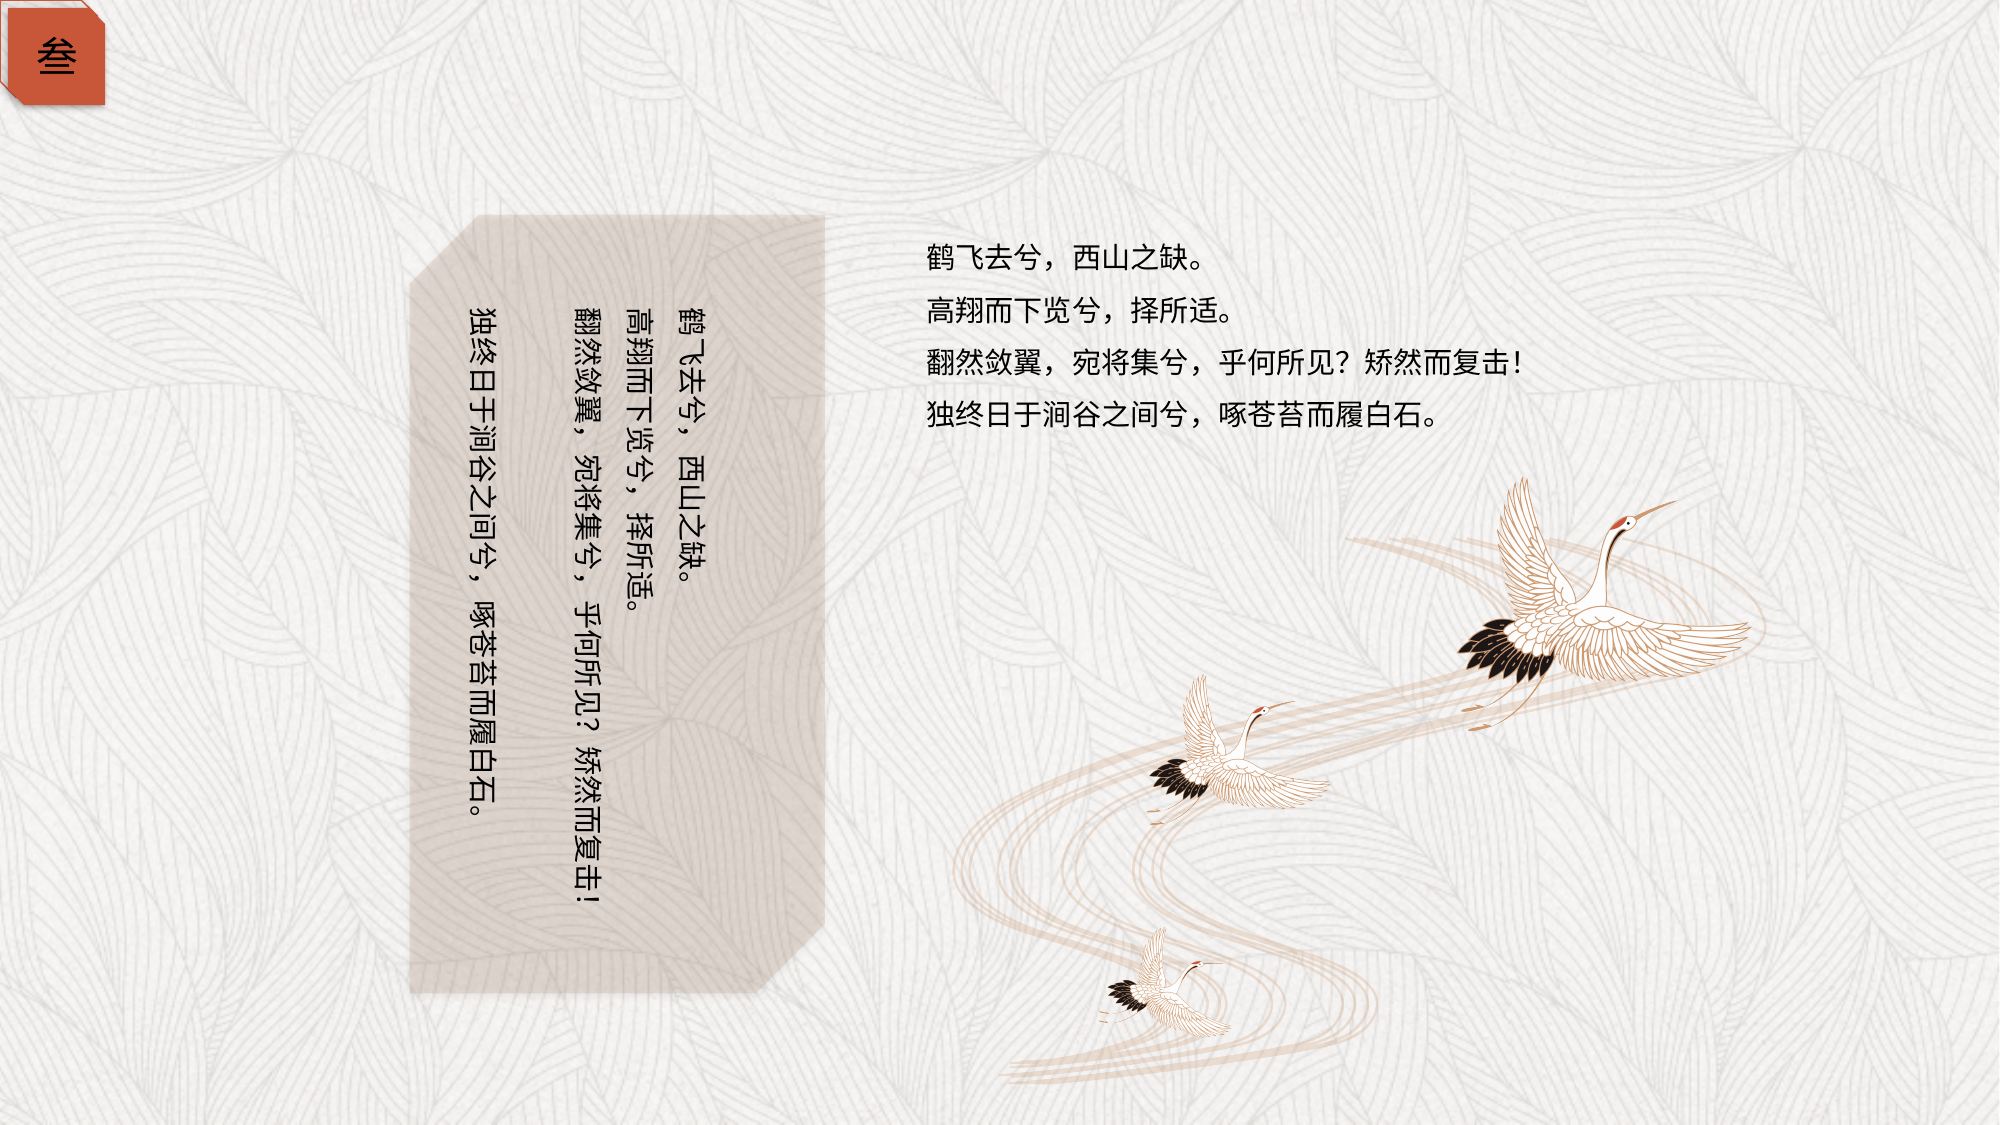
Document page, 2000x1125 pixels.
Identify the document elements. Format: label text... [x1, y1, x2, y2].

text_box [0, 0, 106, 106]
text_box 鹤飞去兮，西山之缺。 高翔而下览兮，择所适。 翻然敛翼，宛将集兮，乎何所见？矫然而复击！ 独终日于涧谷之间兮，啄苍苔而履白石。 [911, 214, 1559, 440]
text_box [408, 213, 826, 995]
text_box 鹤飞去兮，西山之缺。 高翔而下览兮，择所适。 翻然敛翼，宛将集兮，乎何所见？矫然而复击！ 独终日于涧谷之间兮，啄苍苔而履白石。 [496, 293, 736, 915]
picture [0, 0, 2000, 1125]
